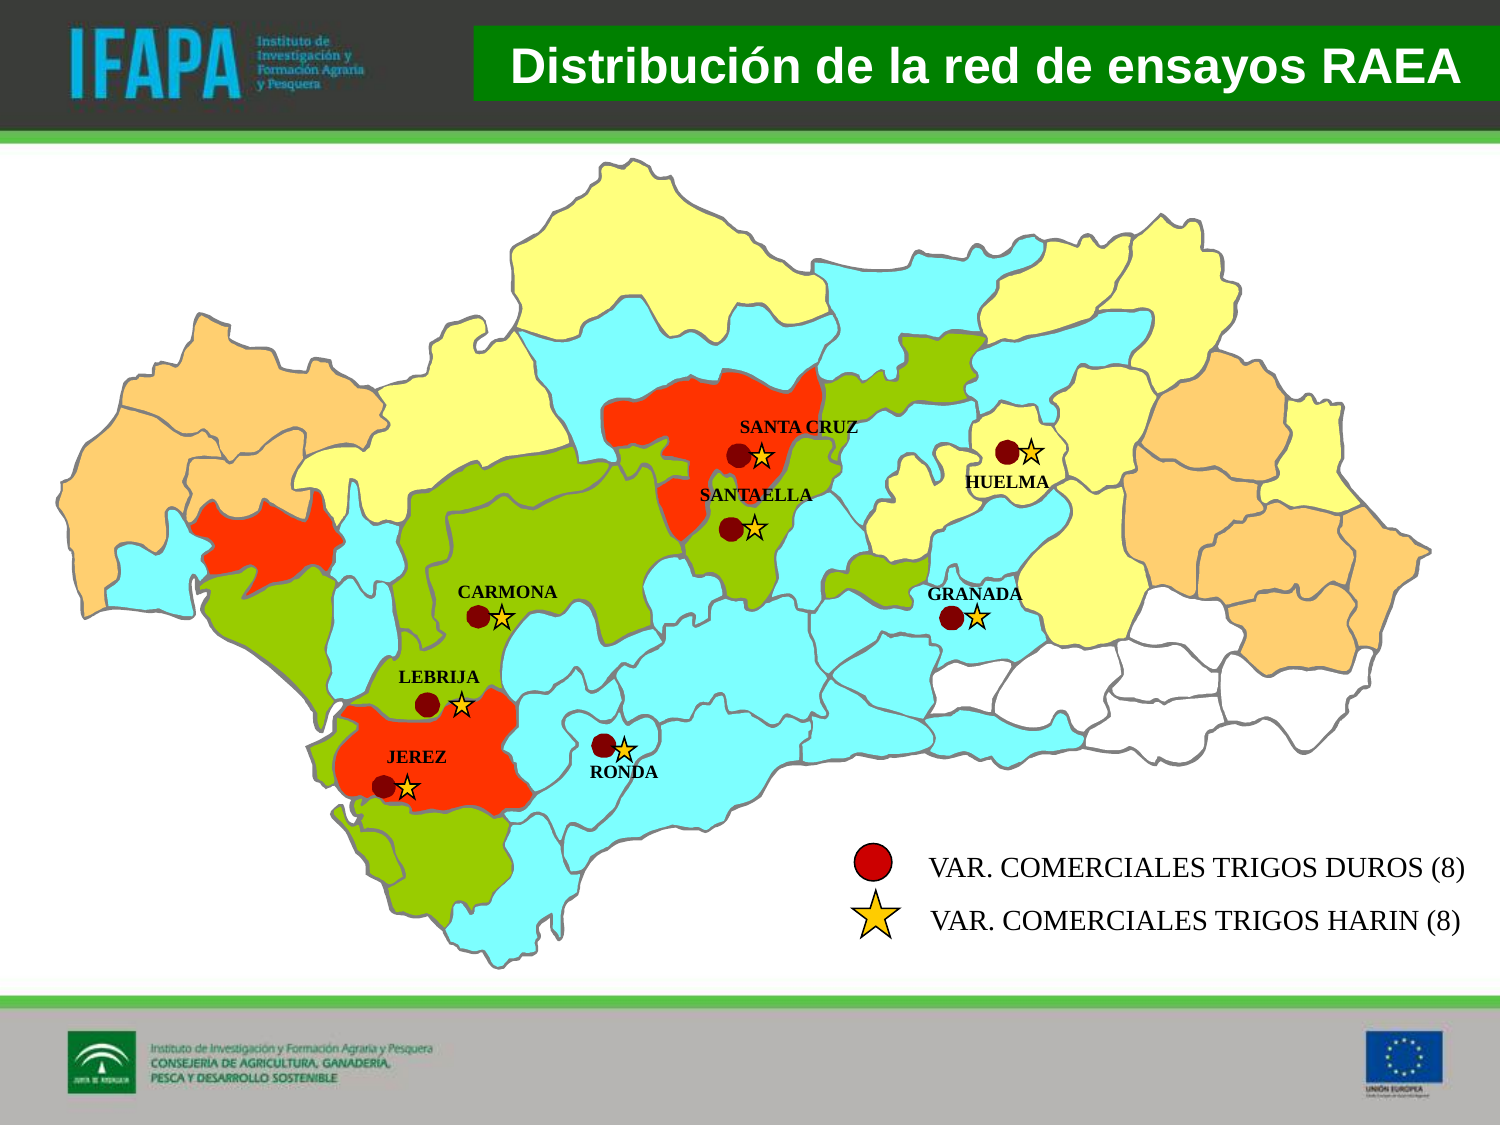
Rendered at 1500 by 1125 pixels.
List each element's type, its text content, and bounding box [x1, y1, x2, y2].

text_box [1260, 395, 1361, 513]
text_box [1052, 366, 1157, 480]
text_box [445, 814, 580, 967]
text_box [750, 443, 774, 468]
text_box [831, 445, 844, 461]
text_box [995, 439, 1020, 462]
text_box [415, 692, 441, 718]
text_box [603, 366, 823, 475]
text_box [58, 407, 222, 617]
text_box [333, 806, 403, 885]
text_box [395, 774, 420, 799]
text_box SANTAELLA [685, 475, 855, 514]
text_box [1220, 648, 1374, 751]
text_box CARMONA [442, 571, 584, 610]
text_box [504, 604, 663, 702]
text_box VAR. COMERCIALES TRIGOS DUROS (8) [913, 840, 1500, 891]
text_box [742, 515, 767, 540]
text_box [824, 333, 986, 414]
text_box [612, 737, 637, 762]
text_box [1141, 352, 1290, 481]
text_box [350, 664, 460, 720]
text_box [591, 733, 617, 758]
text_box [854, 843, 892, 881]
text_box [1340, 507, 1429, 649]
text_box [518, 297, 838, 462]
text_box [122, 315, 388, 461]
text_box [657, 478, 707, 542]
text_box [825, 554, 929, 607]
text_box [852, 890, 900, 938]
text_box [965, 604, 990, 629]
text_box [1112, 640, 1219, 702]
text_box Distribución de la red de ensayos RAEA [473, 25, 1500, 101]
text_box [1123, 445, 1264, 596]
text_box RONDA [575, 751, 698, 790]
text_box [1019, 439, 1044, 464]
text_box [55, 157, 1432, 970]
text_box [199, 566, 336, 730]
text_box [450, 692, 474, 717]
text_box [924, 710, 1084, 767]
text_box [330, 481, 405, 596]
text_box [186, 430, 311, 523]
text_box [106, 509, 212, 617]
text_box [511, 161, 829, 343]
text_box [994, 643, 1122, 732]
text_box [310, 717, 357, 786]
text_box [354, 798, 512, 928]
text_box [643, 557, 723, 634]
text_box [334, 695, 533, 816]
text_box [618, 438, 688, 484]
text_box [1228, 584, 1356, 676]
text_box [399, 465, 683, 657]
text_box GRANADA [912, 574, 1046, 612]
text_box [463, 695, 482, 699]
text_box [772, 514, 869, 611]
text_box [840, 400, 977, 526]
text_box [929, 501, 1071, 574]
text_box JEREZ [371, 737, 465, 775]
text_box [294, 318, 570, 527]
text_box [1085, 691, 1225, 763]
text_box [1129, 587, 1244, 669]
text_box [814, 237, 1044, 381]
text_box [971, 403, 1067, 462]
text_box [810, 590, 1047, 674]
text_box [948, 567, 958, 574]
text_box [802, 679, 934, 763]
text_box [866, 445, 983, 562]
text_box [1020, 487, 1149, 648]
text_box [1098, 216, 1239, 394]
text_box VAR. COMERCIALES TRIGOS HARIN (8) [915, 893, 1500, 944]
text_box [466, 604, 491, 629]
text_box [930, 661, 1012, 714]
text_box [190, 491, 343, 596]
text_box [504, 712, 658, 840]
text_box [1011, 501, 1036, 505]
text_box SANTA CRUZ [724, 406, 895, 445]
text_box [616, 596, 828, 725]
text_box [503, 669, 622, 792]
text_box [684, 514, 793, 609]
picture [0, 0, 1500, 1125]
text_box [979, 236, 1131, 345]
text_box [490, 604, 514, 629]
text_box [939, 605, 965, 631]
text_box [784, 445, 841, 475]
text_box [832, 633, 940, 719]
text_box [326, 578, 398, 700]
text_box [726, 445, 752, 468]
text_box [718, 517, 744, 542]
text_box HUELMA [950, 462, 1120, 501]
text_box [965, 310, 1152, 423]
text_box [563, 695, 811, 872]
text_box [372, 774, 396, 799]
text_box [1198, 502, 1354, 605]
text_box [392, 446, 609, 649]
text_box LEBRIJA [383, 657, 506, 695]
